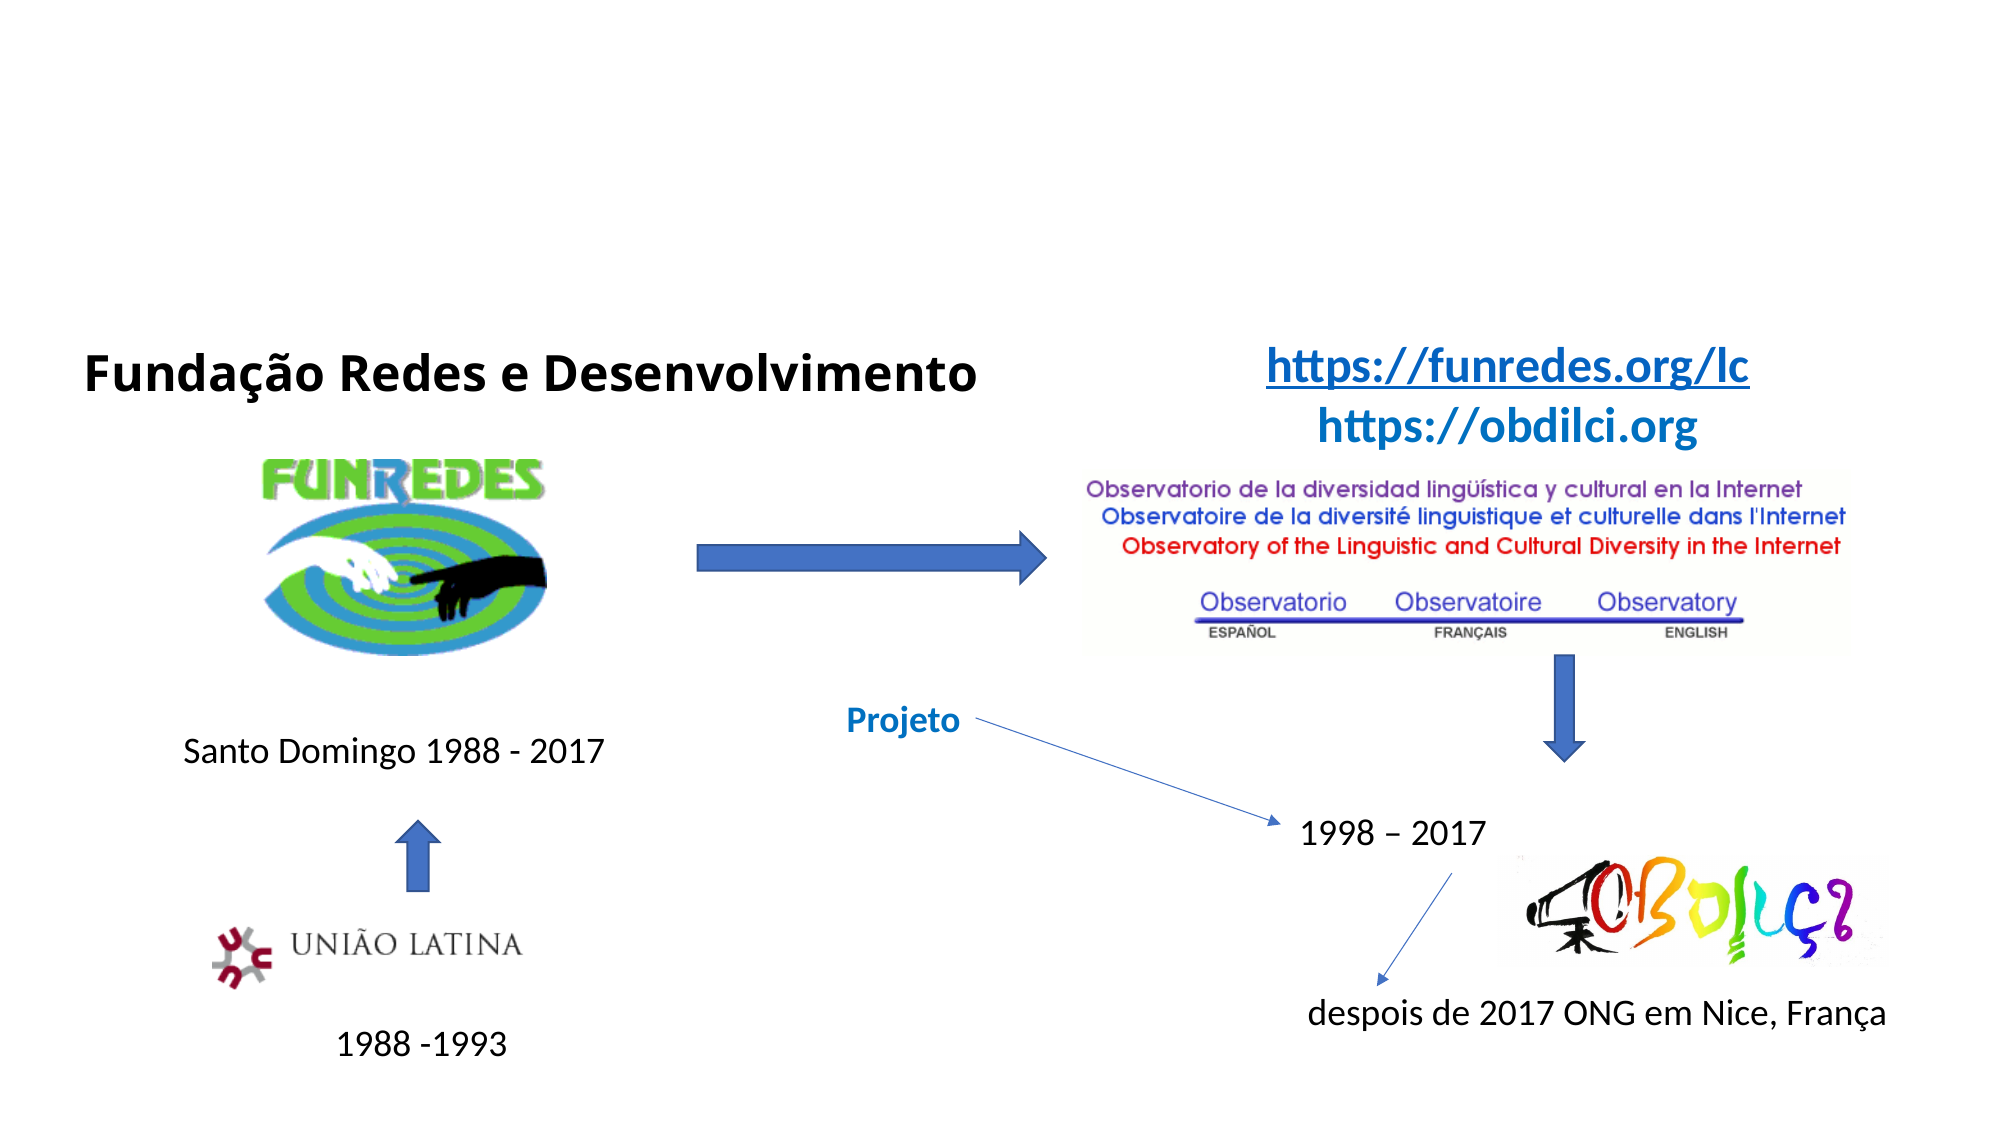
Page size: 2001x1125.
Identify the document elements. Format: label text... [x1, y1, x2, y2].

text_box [976, 718, 1281, 825]
text_box Santo Domingo 1988 - 2017 [168, 718, 621, 778]
picture [212, 908, 594, 1012]
text_box https://funredes.org/lc https://obdilci.org [1251, 324, 1765, 460]
text_box [394, 819, 442, 893]
picture [1497, 855, 1889, 967]
text_box 1988 -1993 [320, 1012, 523, 1072]
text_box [1376, 873, 1452, 987]
picture [1082, 469, 1851, 656]
text_box 1998 – 2017 despois de 2017 ONG em Nice, França [1284, 800, 1903, 1040]
text_box Fundação Redes e Desenvolvimento [69, 334, 994, 410]
text_box [1542, 656, 1586, 763]
text_box Projeto [831, 687, 976, 748]
text_box [696, 530, 1048, 586]
picture [258, 459, 547, 656]
